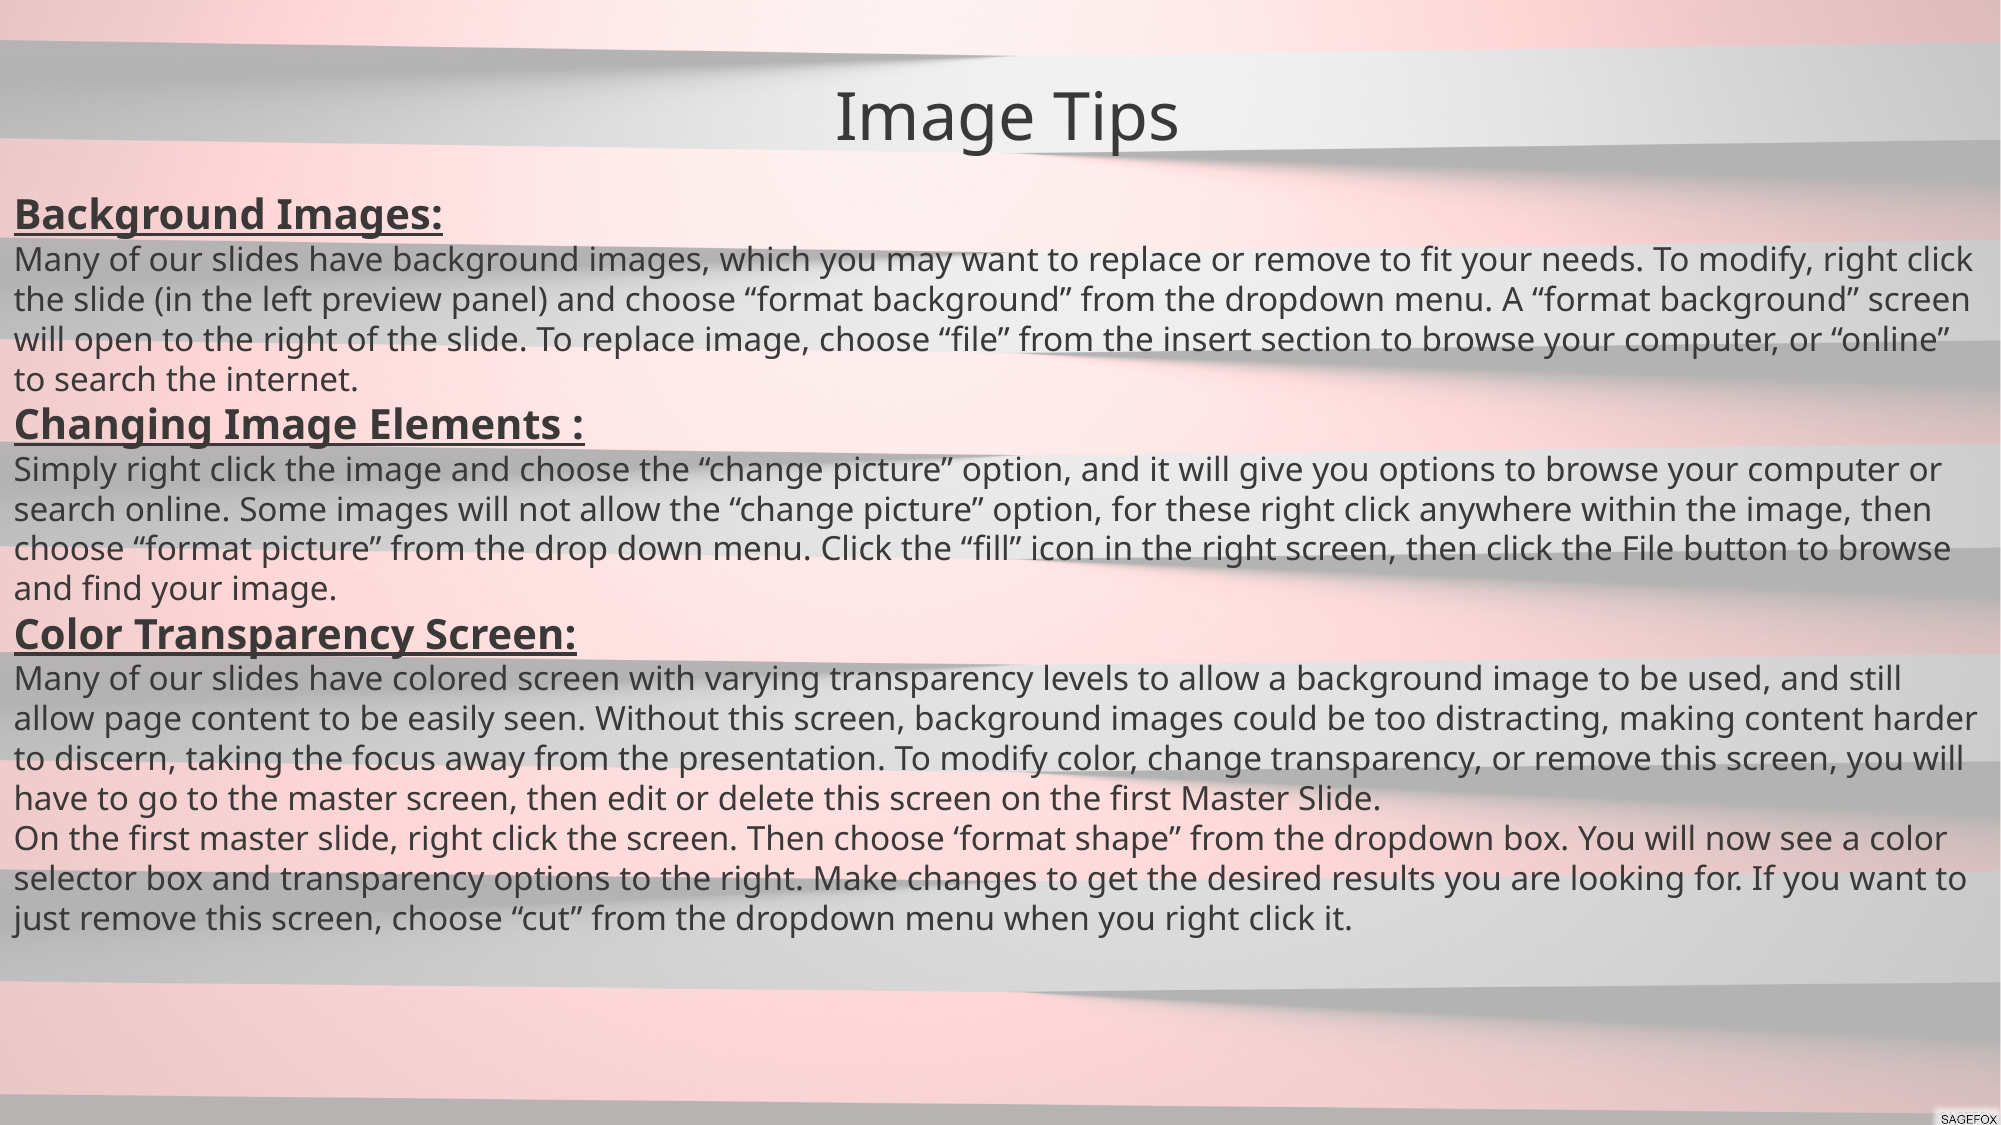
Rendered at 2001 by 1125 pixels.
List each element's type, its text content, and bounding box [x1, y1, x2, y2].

picture [1938, 1114, 1999, 1125]
title Image Tips [597, 59, 1420, 177]
text_box Background Images: Many of our slides have background images, which you may want to replace or remove to fit your needs. To modify, right click the slide (in the left preview panel) and choose “format background” from the dropdown menu. A “format background” screen will open to the right of the slide. To replace image, choose “file” from the insert section to browse your computer, or “online” to search the internet. Changing Image Elements : Simply right click the image and choose the “change picture” option, and it will give you options to browse your computer or search online. Some images will not allow the “change picture” option, for these right click anywhere within the image, then choose “format picture” from the drop down menu. Click the “fill” icon in the right screen, then click the File button to browse and find your image. Color Transparency Screen: Many of our slides have colored screen with varying transparency levels to allow a background image to be used, and still allow page content to be easily seen. Without this screen, background images could be too distracting, making content harder to discern, taking the focus away from the presentation. To modify color, change transparency, or remove this screen, you will have to go to the master screen, then edit or delete this screen on the first Master Slide. On the first master slide, right click the screen. Then choose ‘format shape” from the dropdown box. You will now see a color selector box and transparency options to the right. Make changes to get the desired results you are looking for. If you want to just remove this screen, choose “cut” from the dropdown menu when you right click it. [0, 0, 2000, 1125]
